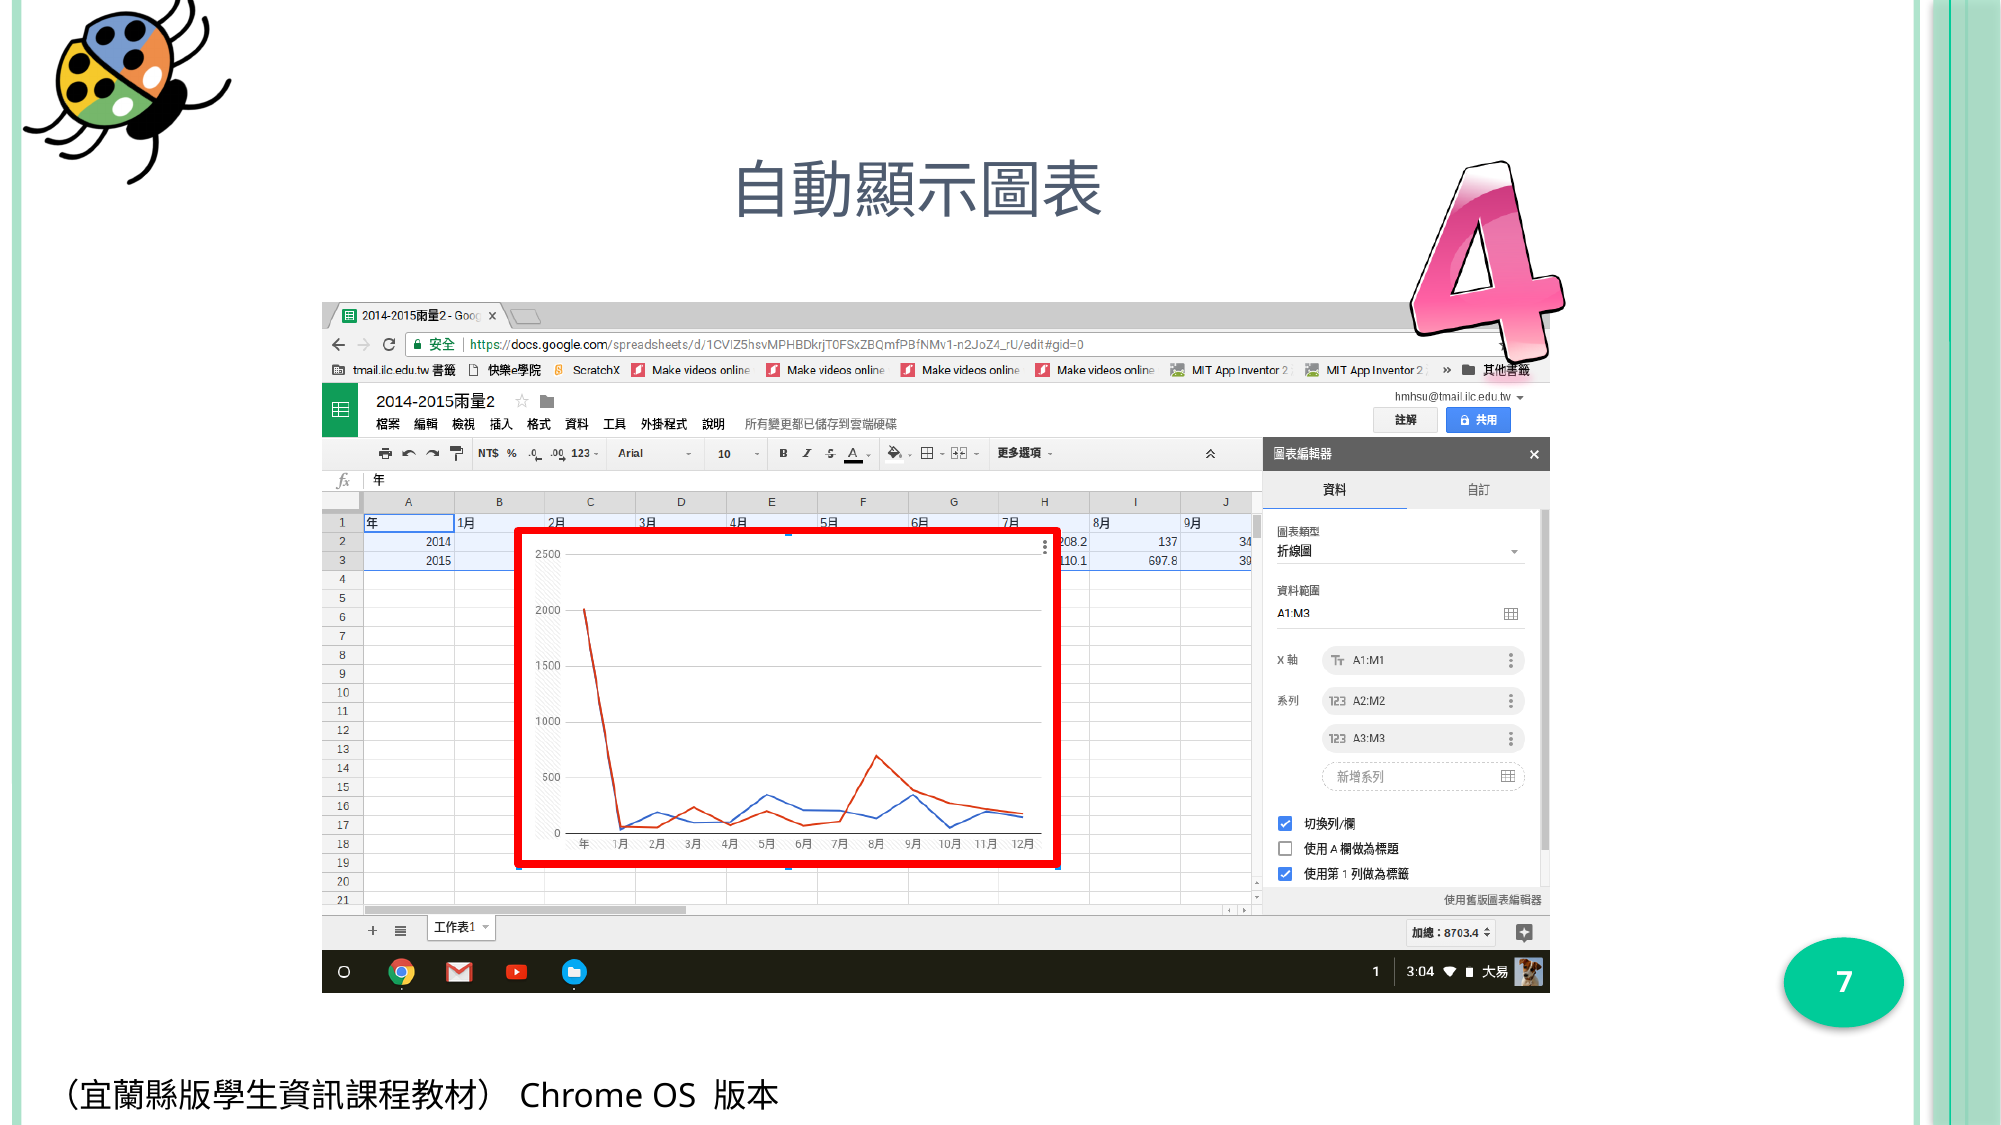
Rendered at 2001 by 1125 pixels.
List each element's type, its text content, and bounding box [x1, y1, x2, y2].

picture [322, 151, 1606, 994]
slide_number 7 [1777, 940, 1912, 1027]
picture [2, 0, 240, 205]
title 自動顯示圖表 [99, 45, 1734, 233]
